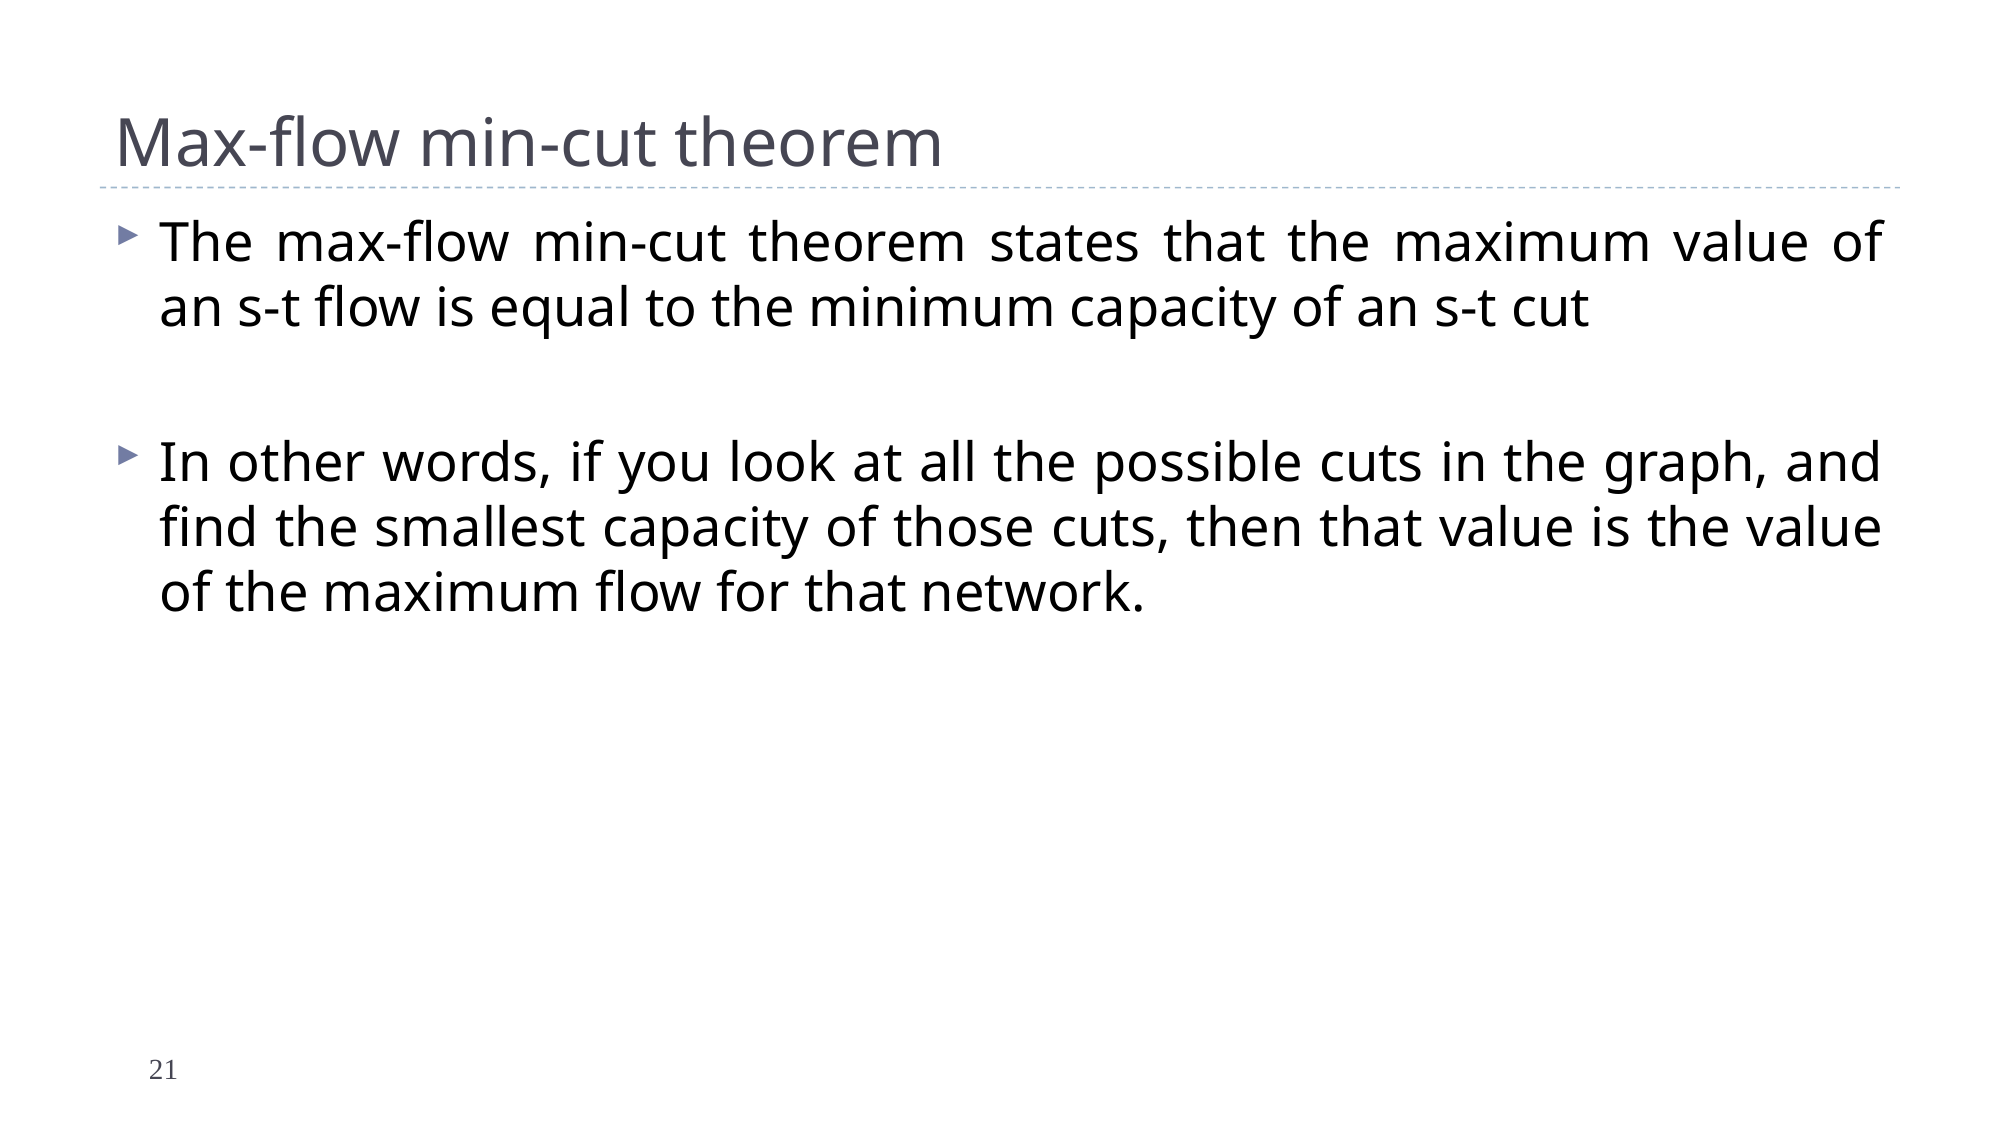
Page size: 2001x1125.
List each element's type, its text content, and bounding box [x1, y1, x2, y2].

title Max-flow min-cut theorem [99, 24, 1900, 188]
slide_number 21 [133, 1042, 568, 1103]
list The max-flow min-cut theorem states that the maximum value of an s-t flow is equal to the minimum capacity of an s-t cut In other words, if you look at all the possible cuts in the graph, and find the smallest capacity of those cuts, then that value is the value of the maximum flow for that network. [99, 200, 1900, 1010]
